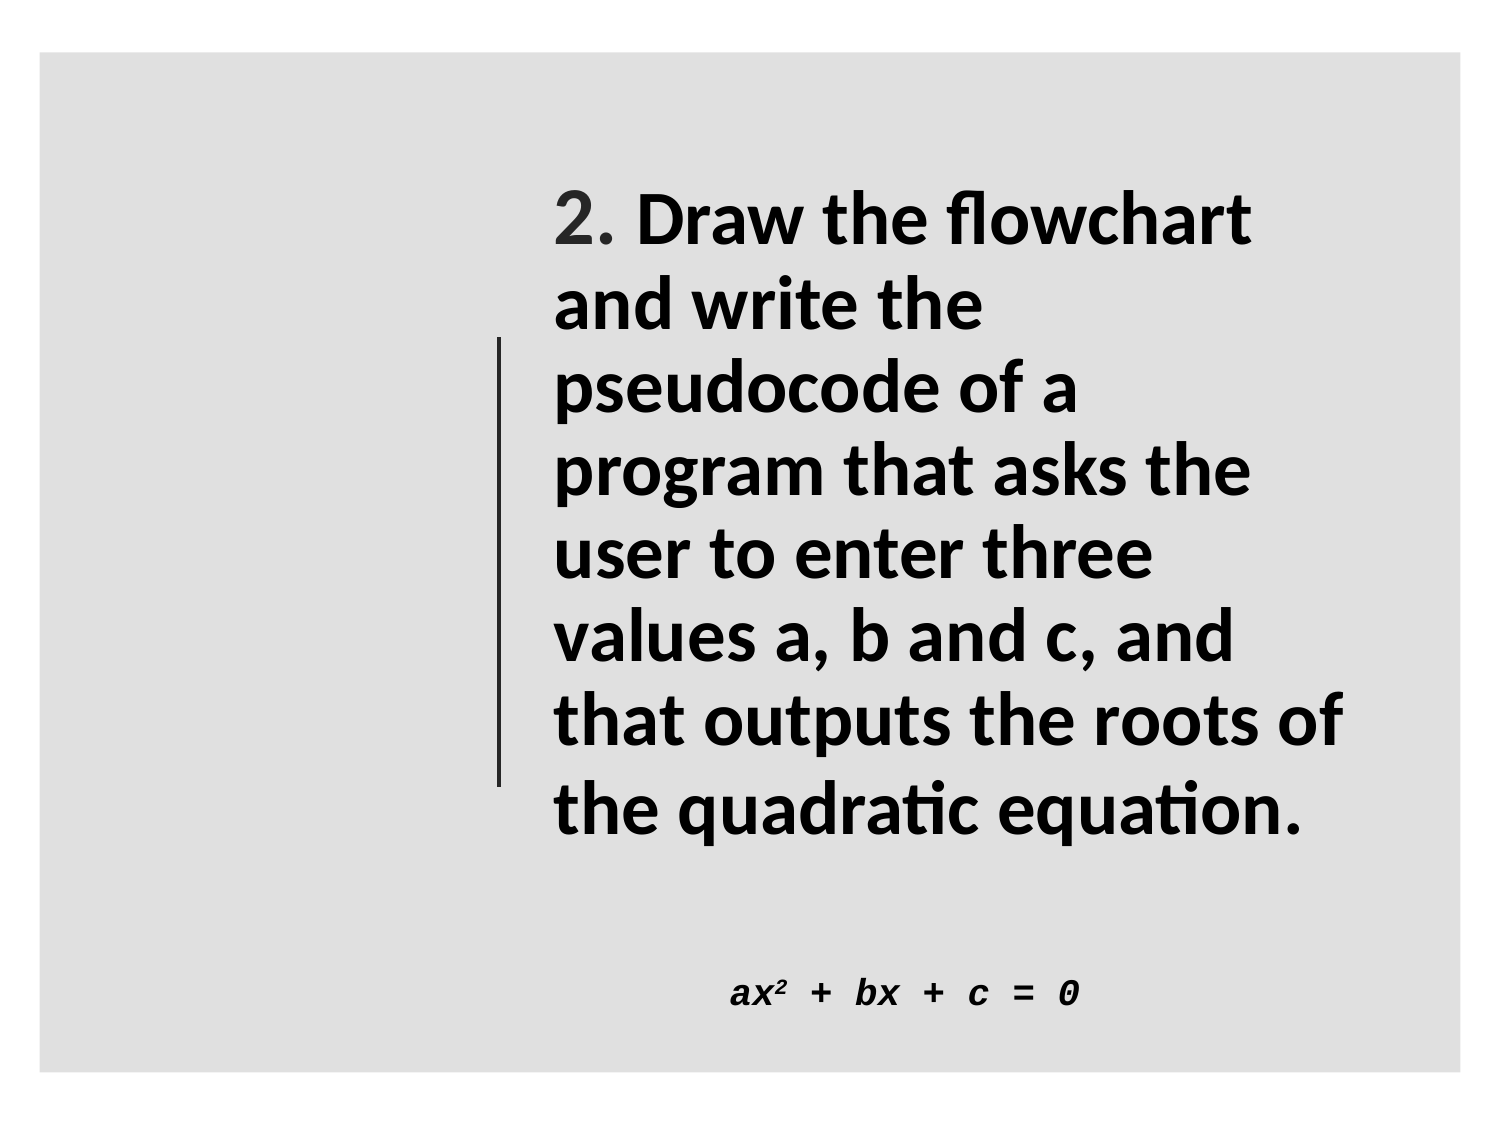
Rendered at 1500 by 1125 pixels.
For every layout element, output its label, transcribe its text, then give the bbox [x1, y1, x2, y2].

text_box [37, 50, 1462, 1074]
title 2. Draw the flowchart and write the pseudocode of a program that asks the user to enter three values a, b and c, and that outputs the roots of the quadratic equation. [538, 158, 1372, 967]
text_box ax2 + bx + c = 0 [714, 953, 1095, 1021]
